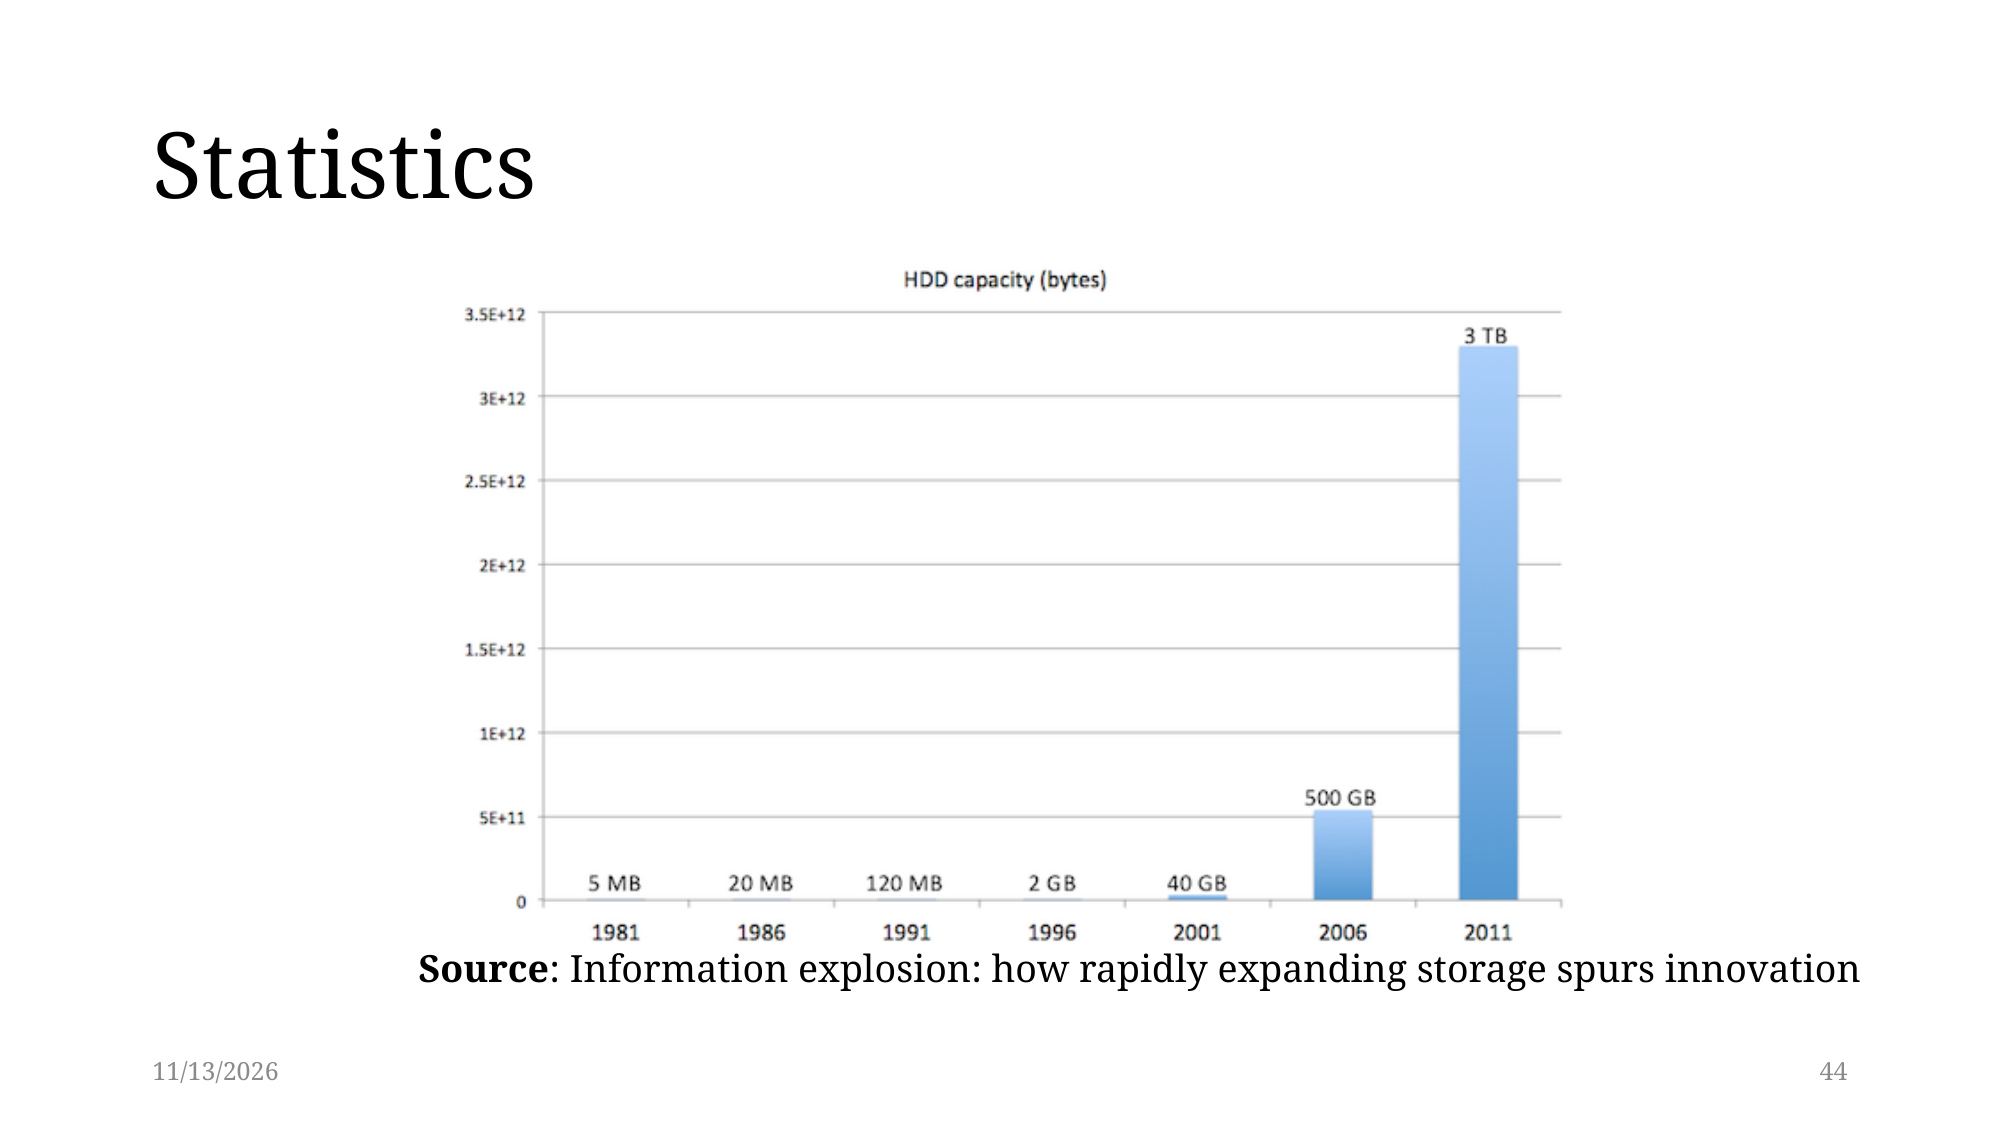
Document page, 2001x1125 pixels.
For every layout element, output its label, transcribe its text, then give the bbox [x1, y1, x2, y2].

text_box Source: Information explosion: how rapidly expanding storage spurs innovation [403, 937, 1887, 998]
slide_number 44 [1412, 1042, 1863, 1103]
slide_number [137, 1042, 588, 1103]
picture [437, 253, 1575, 950]
title Statistics [137, 59, 1863, 278]
